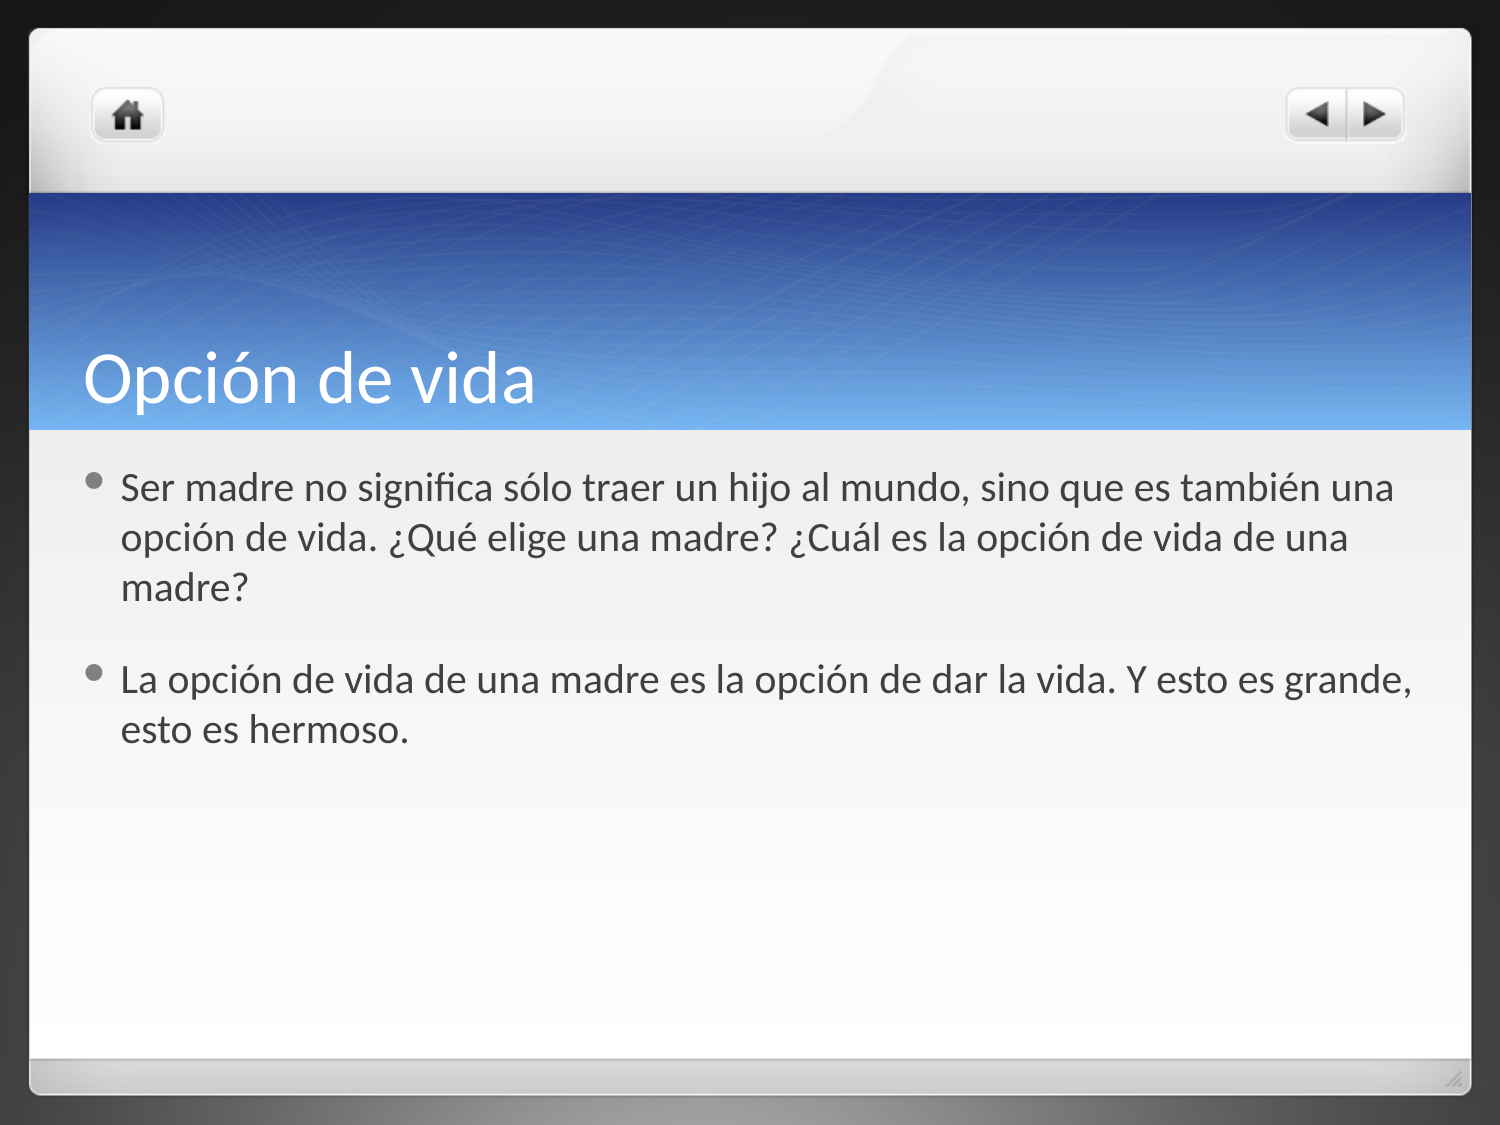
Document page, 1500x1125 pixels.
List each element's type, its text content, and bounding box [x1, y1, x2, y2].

list Ser madre no significa sólo traer un hijo al mundo, sino que es también una opción de vida. ¿Qué elige una madre? ¿Cuál es la opción de vida de una madre? La opción de vida de una madre es la opción de dar la vida. Y esto es grande, esto es hermoso. [68, 452, 1432, 1025]
picture [0, 0, 1500, 1125]
title Opción de vida [68, 238, 1432, 427]
